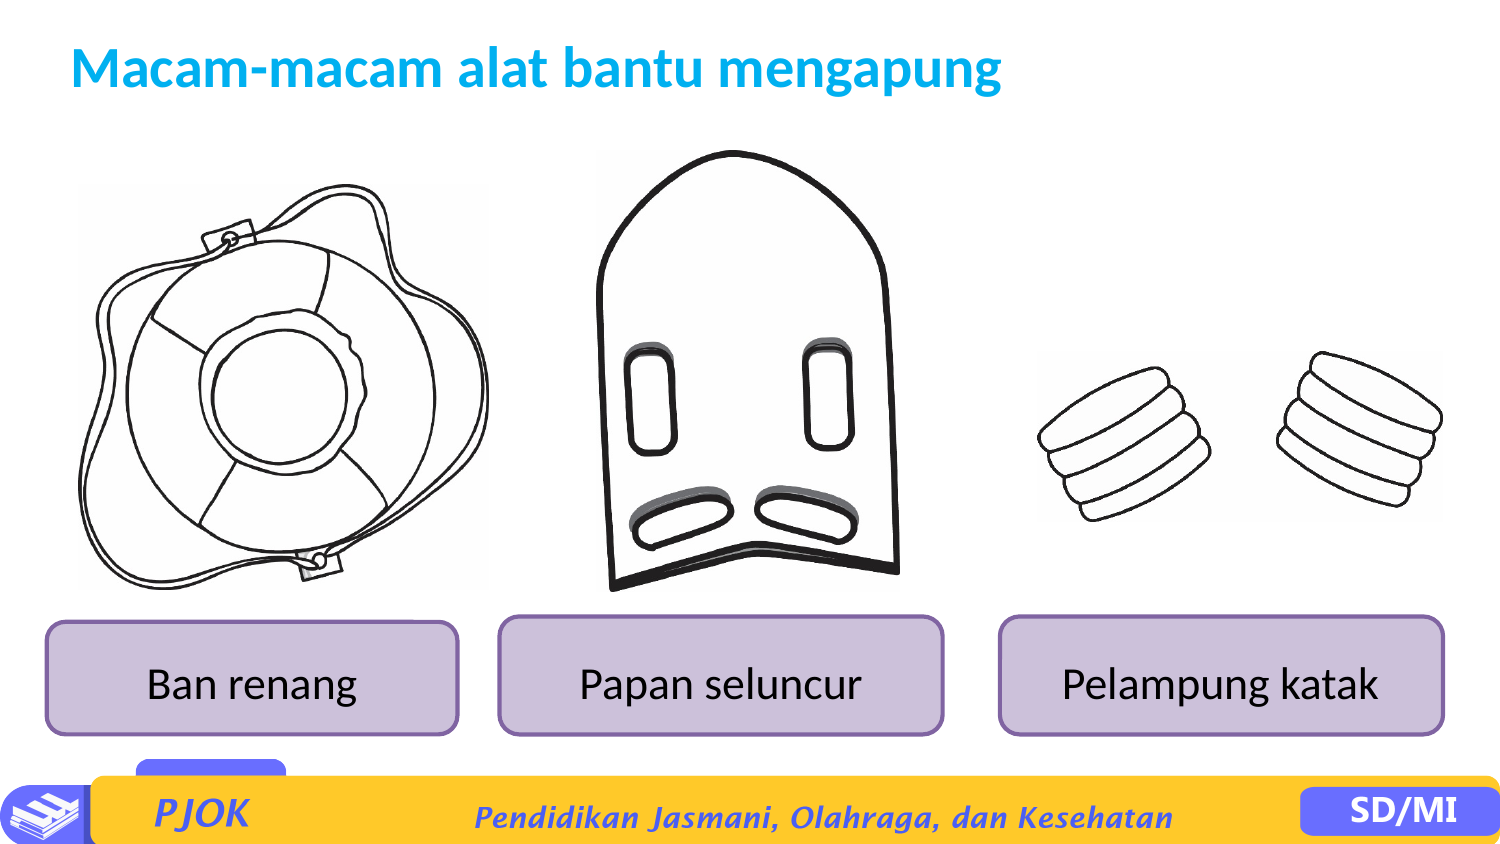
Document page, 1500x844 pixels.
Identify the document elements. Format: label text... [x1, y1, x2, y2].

picture [77, 184, 489, 591]
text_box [999, 616, 1444, 735]
picture [596, 150, 901, 592]
text_box Macam-macam alat bantu mengapung [55, 21, 1018, 107]
picture [0, 759, 1500, 844]
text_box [46, 621, 458, 735]
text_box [499, 616, 943, 735]
picture [1037, 351, 1443, 522]
